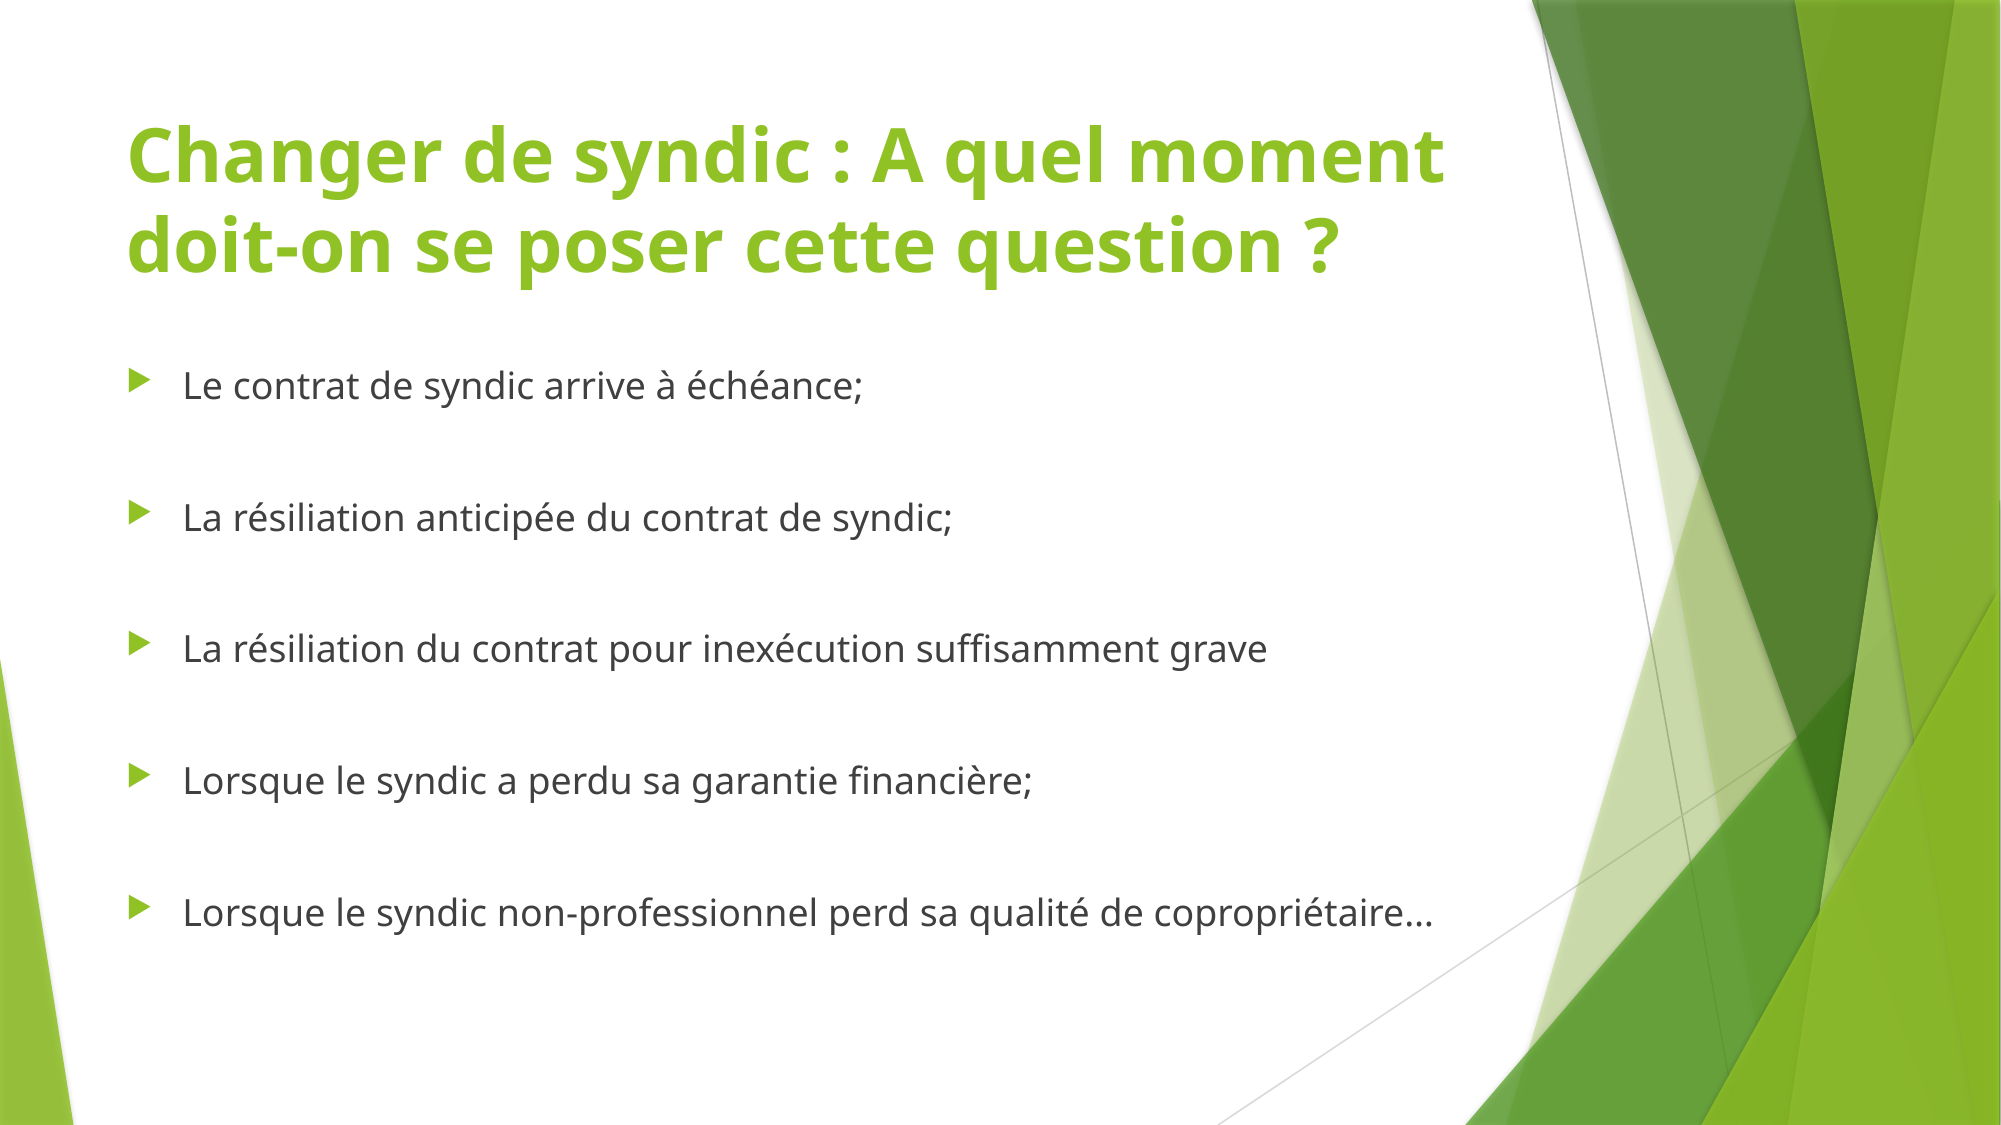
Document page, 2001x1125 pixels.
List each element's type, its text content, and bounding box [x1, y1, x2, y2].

title Changer de syndic : A quel moment doit-on se poser cette question ? [111, 99, 1522, 317]
list Le contrat de syndic arrive à échéance; La résiliation anticipée du contrat de syndic; La résiliation du contrat pour inexécution suffisamment grave Lorsque le syndic a perdu sa garantie financière; Lorsque le syndic non-professionnel perd sa qualité de copropriétaire… [111, 354, 1522, 992]
